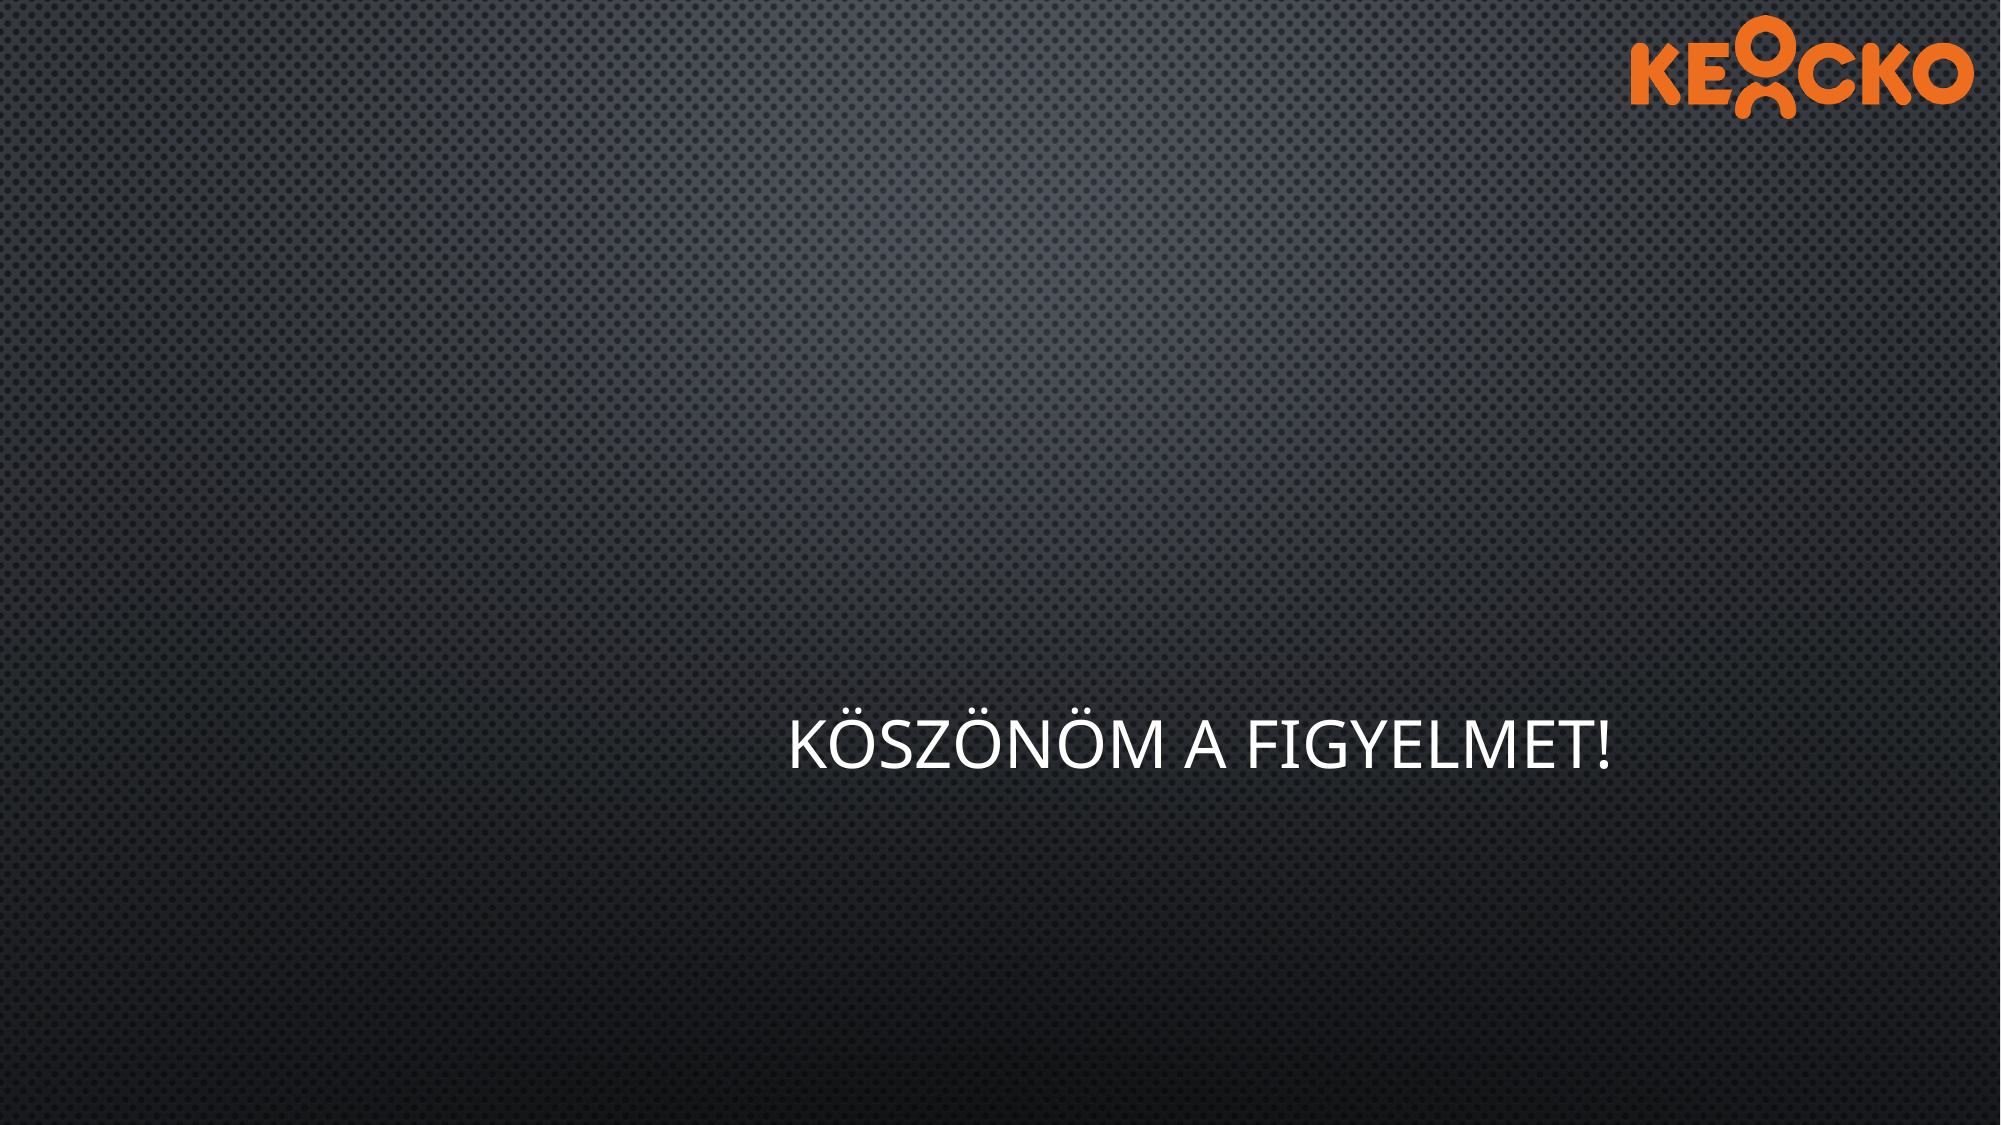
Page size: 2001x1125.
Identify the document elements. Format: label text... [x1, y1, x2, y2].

picture [1631, 15, 1974, 119]
title Köszönöm a figyelmet! [771, 655, 1918, 829]
